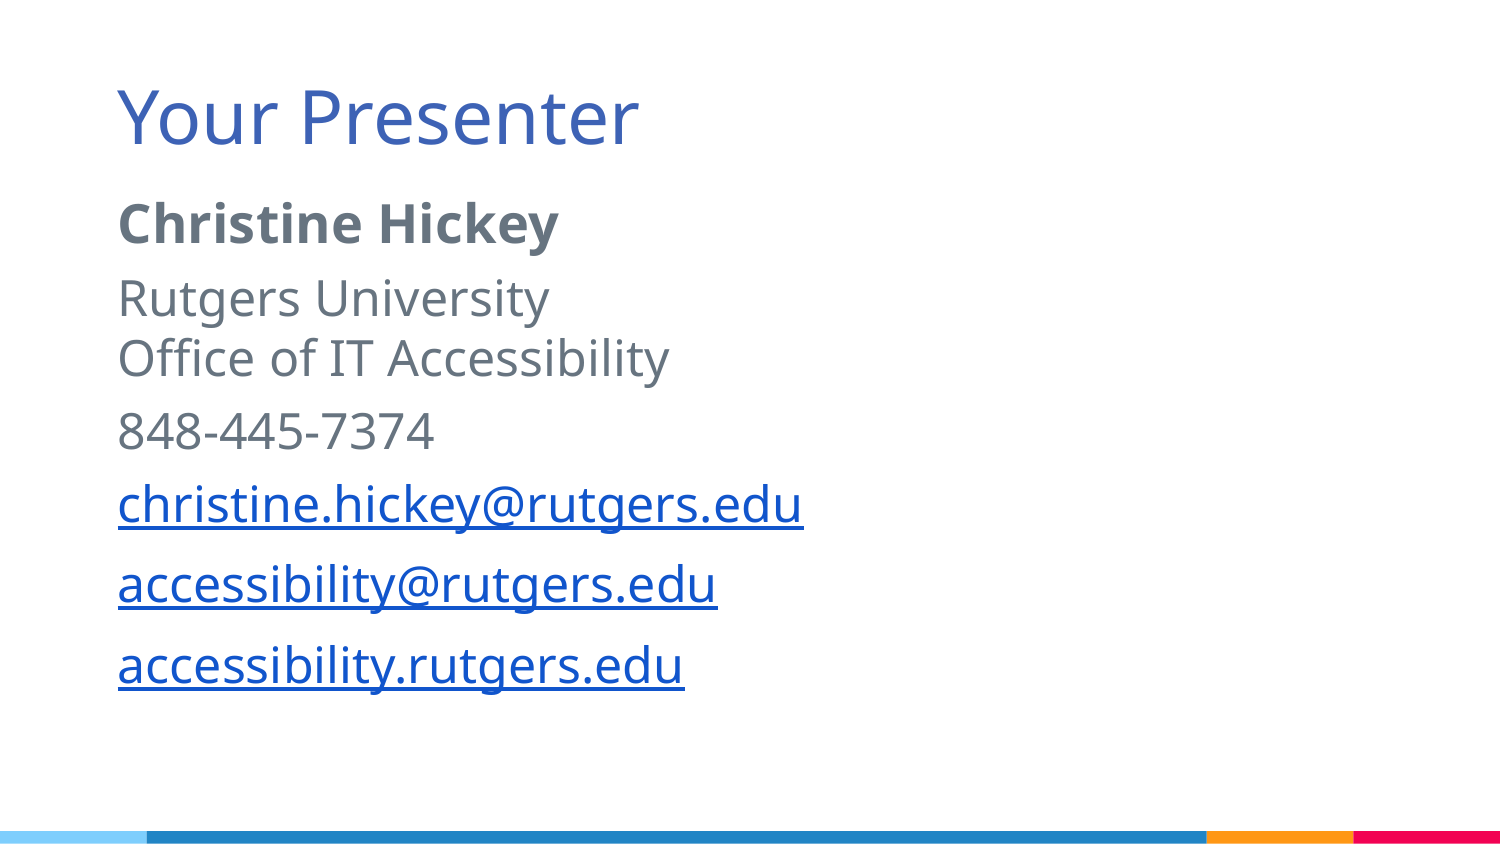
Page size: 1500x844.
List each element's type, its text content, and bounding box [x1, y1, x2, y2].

title Your Presenter [102, 33, 1163, 175]
list Christine Hickey Rutgers University Office of IT Accessibility 848-445-7374 christine.hickey@rutgers.edu accessibility@rutgers.edu accessibility.rutgers.edu [102, 174, 1398, 758]
